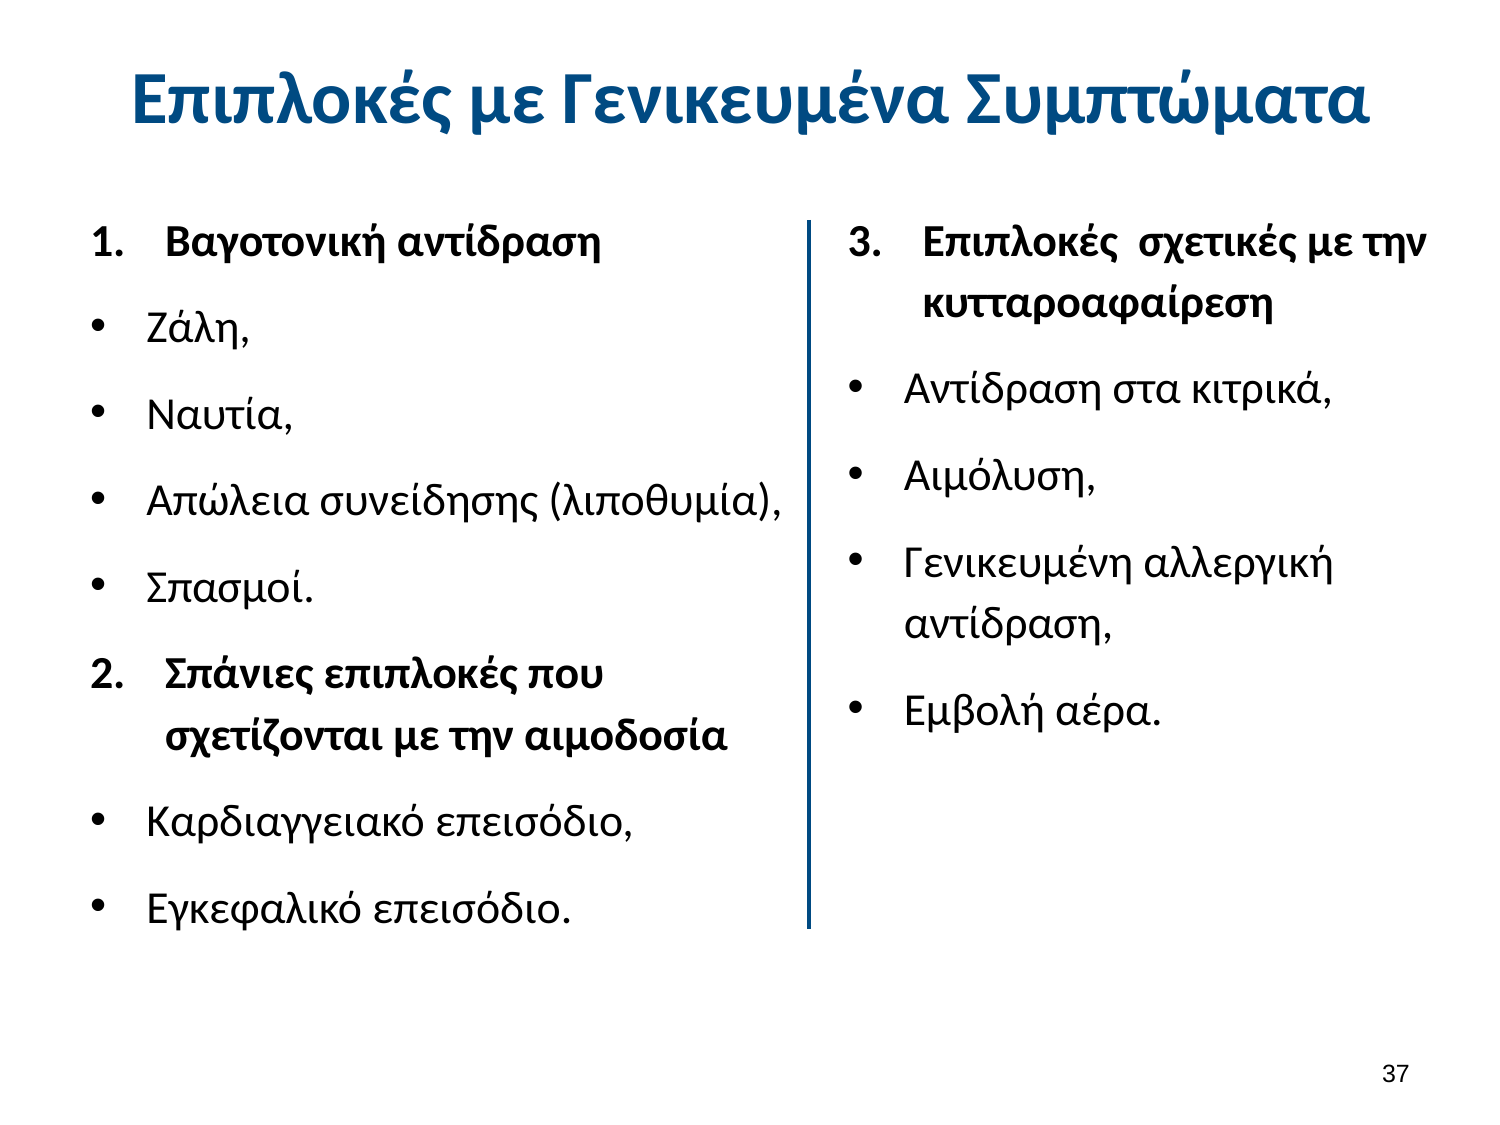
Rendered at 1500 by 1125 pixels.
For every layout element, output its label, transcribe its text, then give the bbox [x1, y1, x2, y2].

title Επιπλοκές με Γενικευμένα Συμπτώματα [76, 19, 1427, 169]
slide_number 36 [1074, 1042, 1425, 1103]
text_box Επιπλοκές σχετικές με την κυτταροαφαίρεση Αντίδραση στα κιτρικά, Αιμόλυση, Γενικευμένη αλλεργική αντίδραση, Εμβολή αέρα. [832, 196, 1483, 742]
list Βαγοτονική αντίδραση Ζάλη, Ναυτία, Απώλεια συνείδησης (λιποθυμία), Σπασμοί. Σπάνιες επιπλοκές που σχετίζονται με την αιμοδοσία Καρδιαγγειακό επεισόδιο, Εγκεφαλικό επεισόδιο. [75, 196, 809, 1024]
